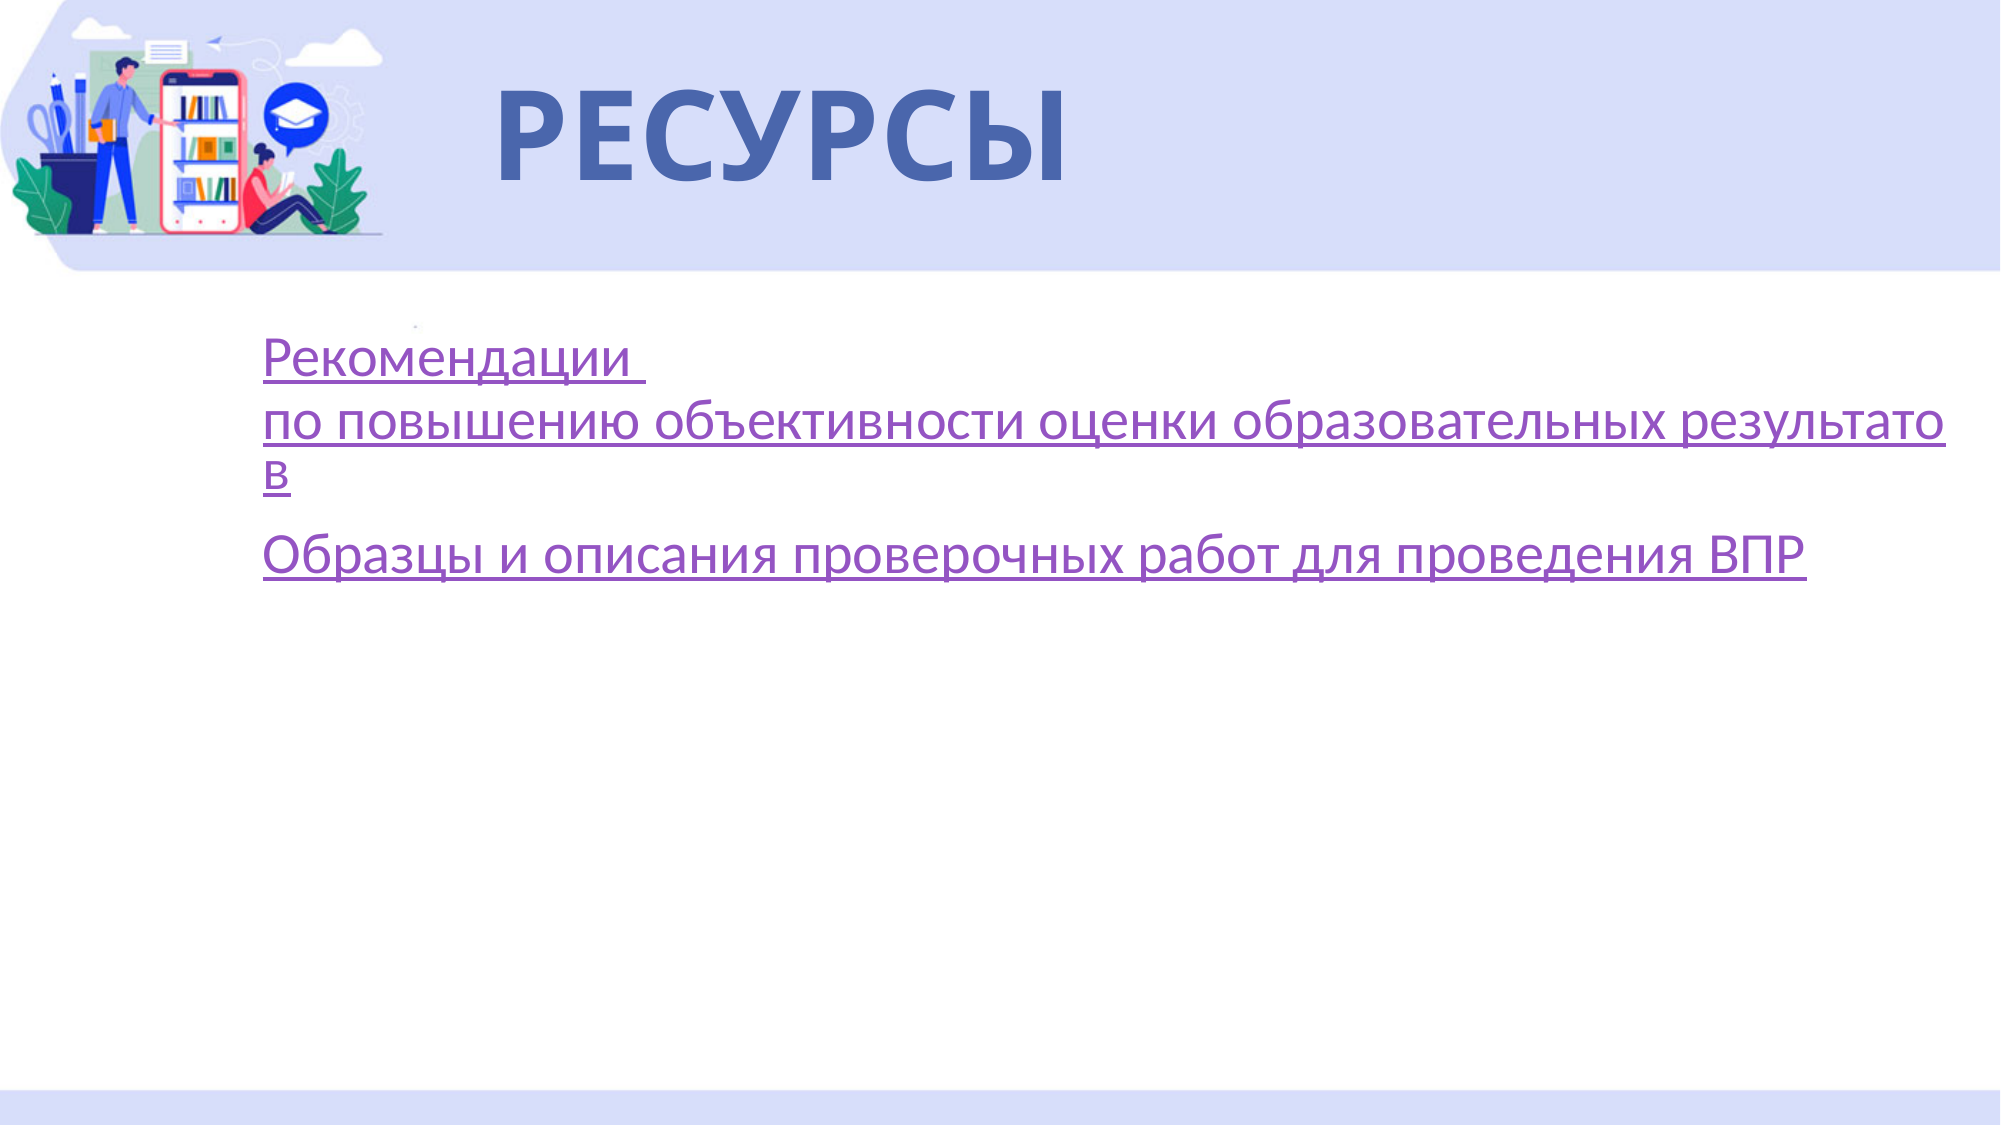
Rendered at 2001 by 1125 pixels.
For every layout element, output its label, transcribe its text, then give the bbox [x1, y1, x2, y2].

text_box Рекомендации по повышению объективности оценки образовательных результатов Образцы и описания проверочных работ для проведения ВПР [248, 318, 1973, 992]
text_box РЕСУРСЫ [475, 31, 1965, 249]
picture [0, 0, 2001, 1125]
